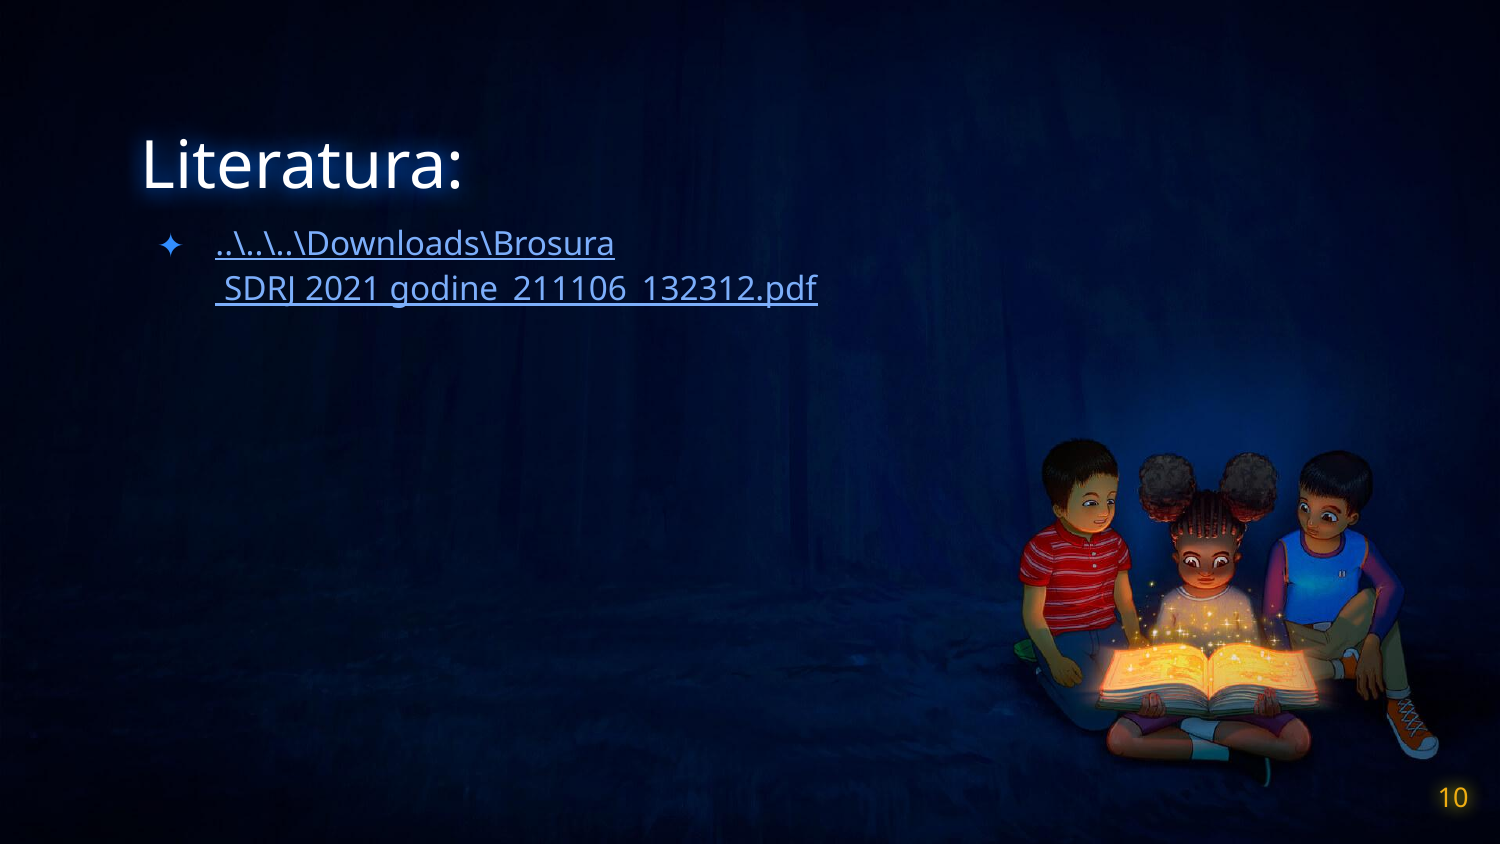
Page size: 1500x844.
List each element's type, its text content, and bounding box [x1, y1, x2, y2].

picture [0, 0, 1500, 844]
title Literatura: [140, 137, 1037, 203]
list ..\..\..\Downloads\Brosura SDRJ 2021 godine_211106_132312.pdf [140, 222, 1037, 720]
slide_number 10 [1378, 766, 1469, 832]
